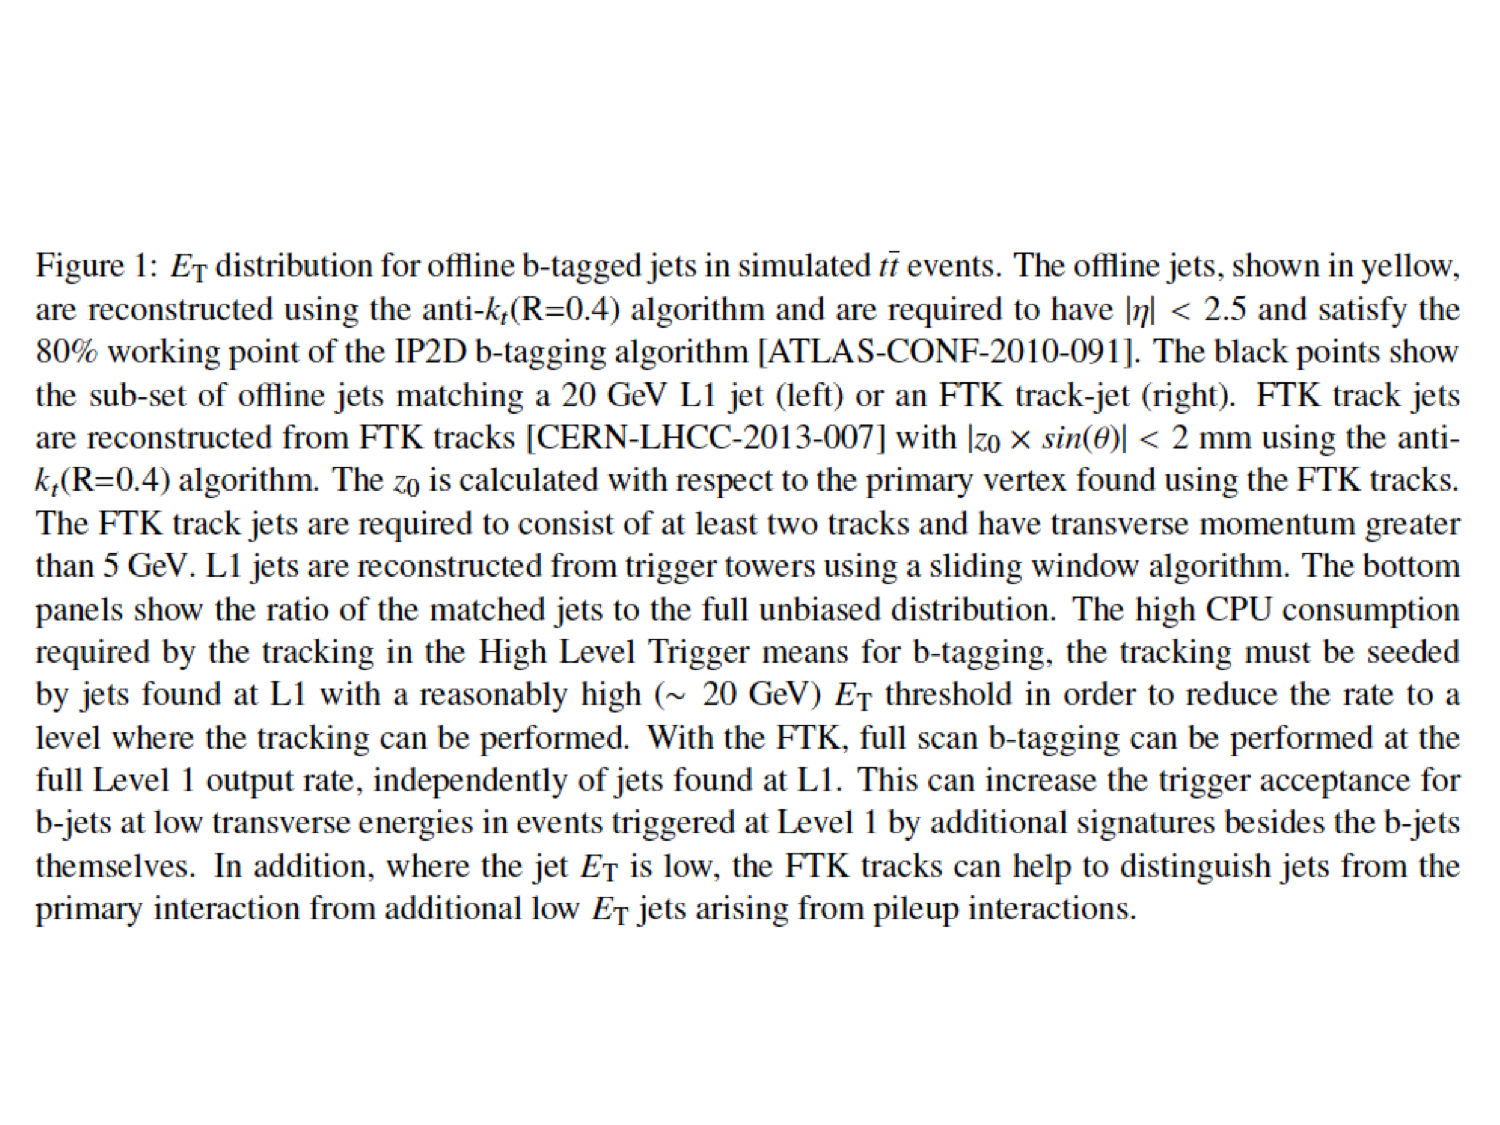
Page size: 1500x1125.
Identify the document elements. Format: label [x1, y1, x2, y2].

picture [30, 243, 1476, 931]
